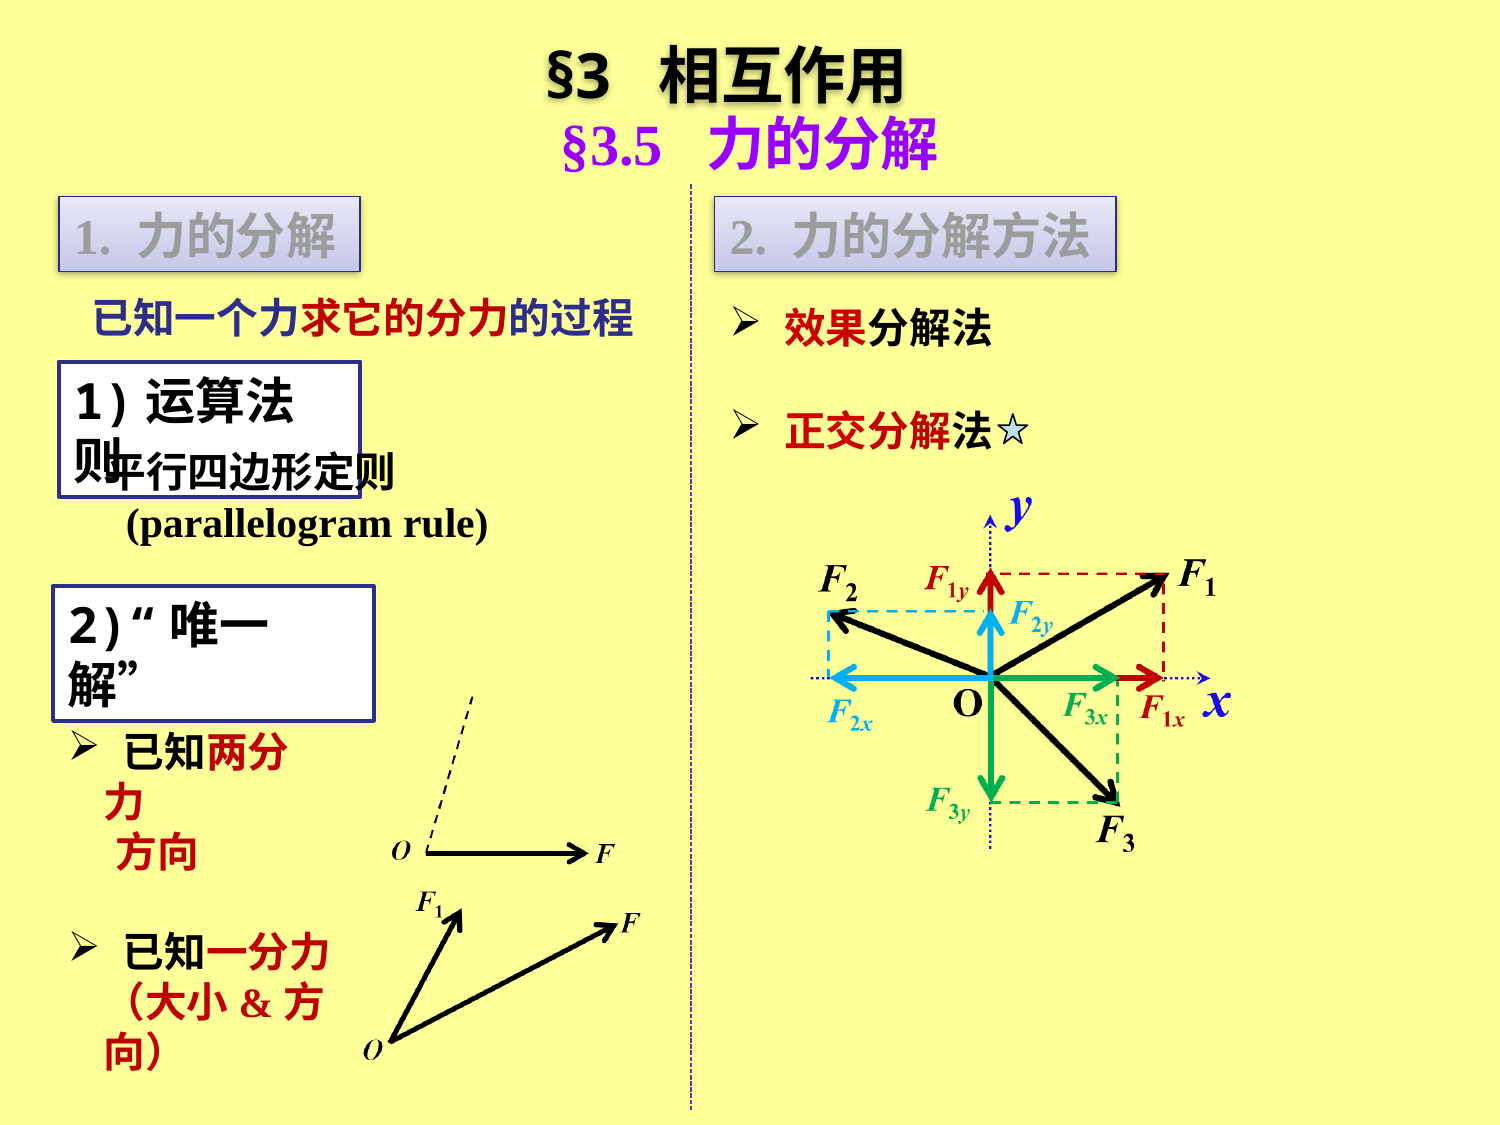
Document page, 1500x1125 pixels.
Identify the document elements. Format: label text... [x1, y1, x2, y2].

text_box 已知一个力求它的分力的过程 [76, 283, 670, 362]
text_box 平行四边形定则 (parallelogram rule) [89, 437, 631, 554]
text_box 正交分解法 [714, 397, 1029, 463]
text_box 2)“唯一解” [51, 584, 376, 723]
text_box 1. 力的分解 [58, 196, 361, 272]
text_box §3 相互作用 [111, 30, 1405, 113]
text_box 已知一分力（大小&方向） [53, 918, 408, 1084]
picture [344, 695, 656, 1071]
text_box 2. 力的分解方法 [714, 196, 1117, 272]
text_box [998, 413, 1028, 444]
text_box 已知两分力 方向 [53, 718, 337, 883]
picture [793, 454, 1262, 876]
text_box 效果分解法 [714, 294, 1117, 359]
text_box 1)运算法则 [57, 360, 362, 499]
text_box §3.5 力的分解 [0, 113, 1500, 198]
